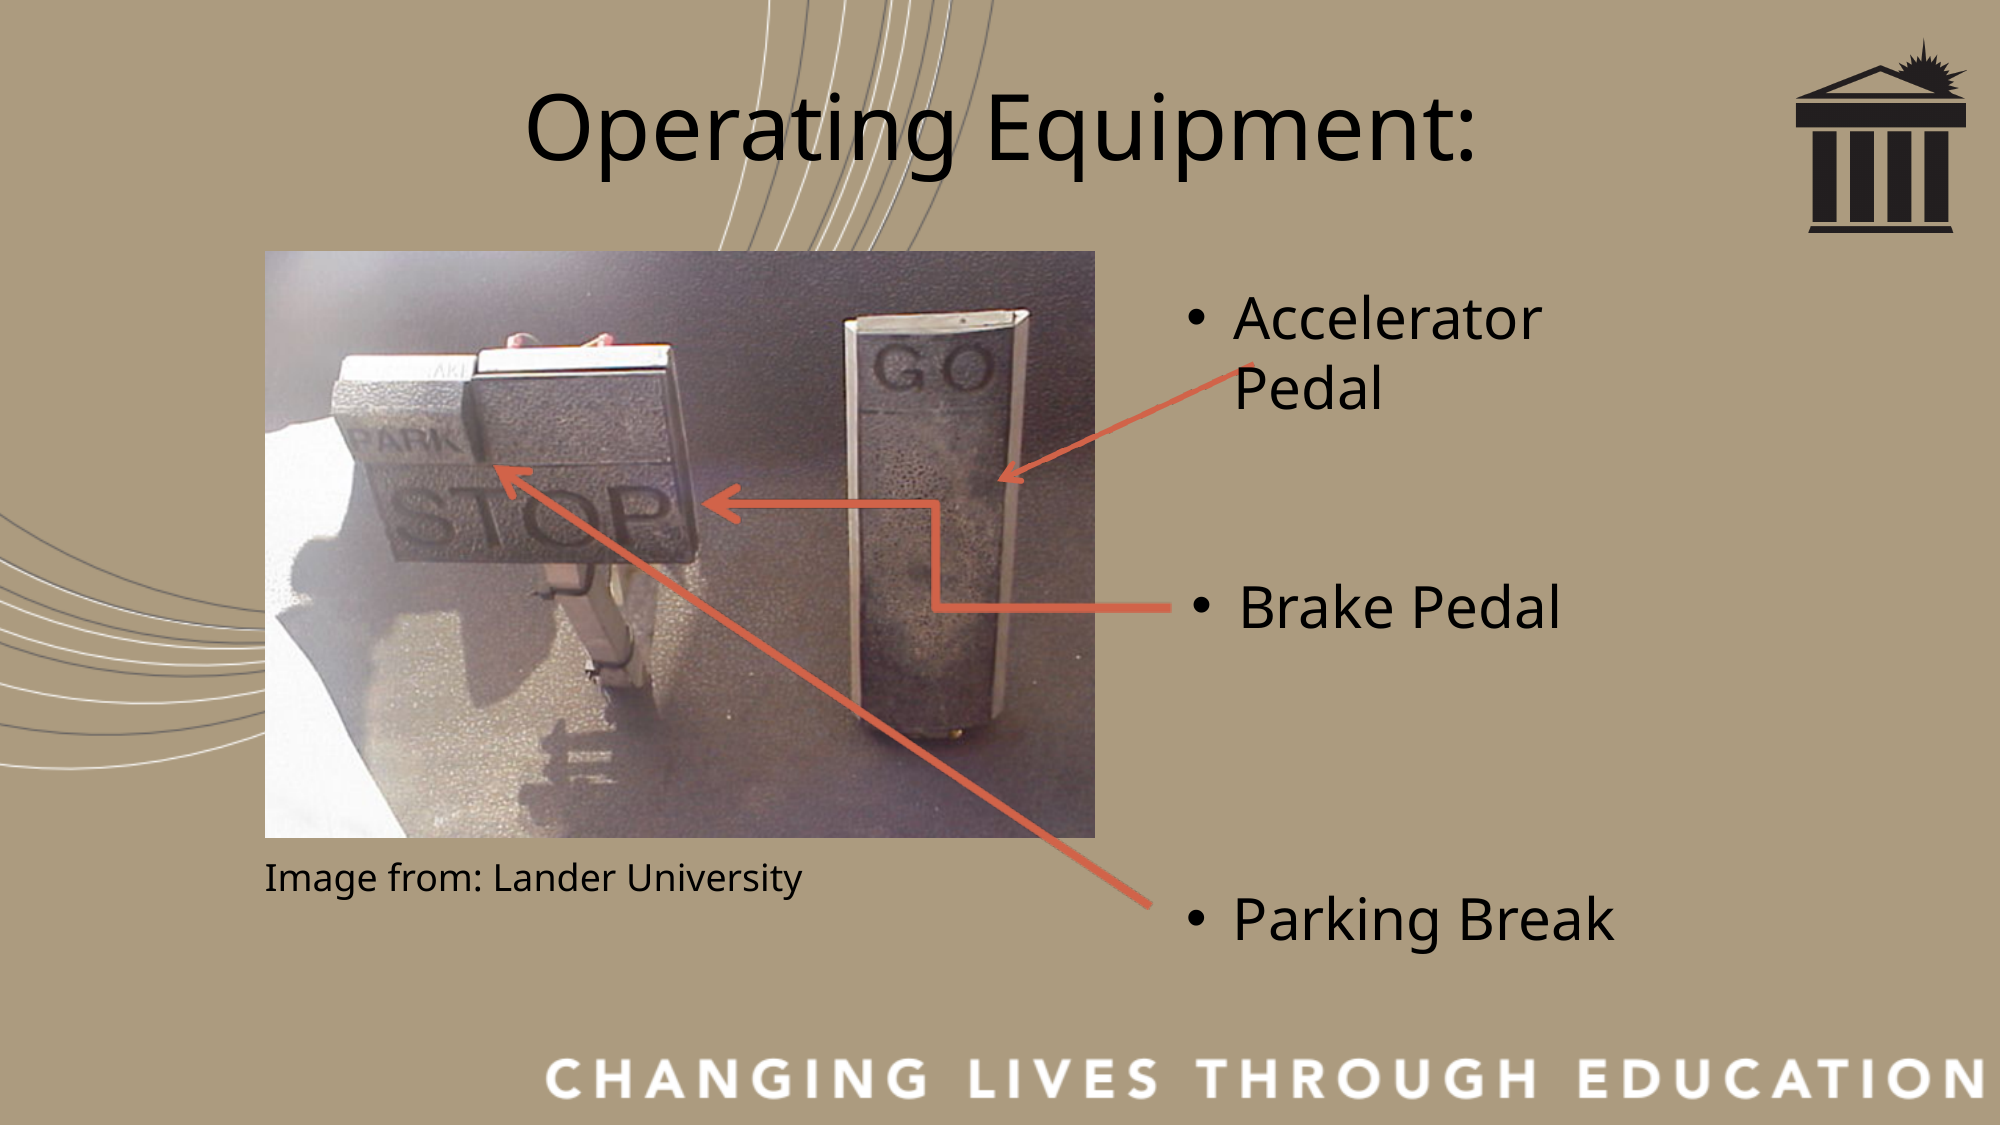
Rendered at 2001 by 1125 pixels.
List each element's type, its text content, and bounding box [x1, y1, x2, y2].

title Operating Equipment: [508, 50, 1543, 213]
text_box Image from: Lander University [250, 846, 455, 906]
text_box Parking Break [1171, 875, 1630, 960]
text_box Brake Pedal [1176, 562, 1711, 648]
picture [265, 251, 1255, 910]
text_box Accelerator Pedal [1171, 273, 1711, 429]
